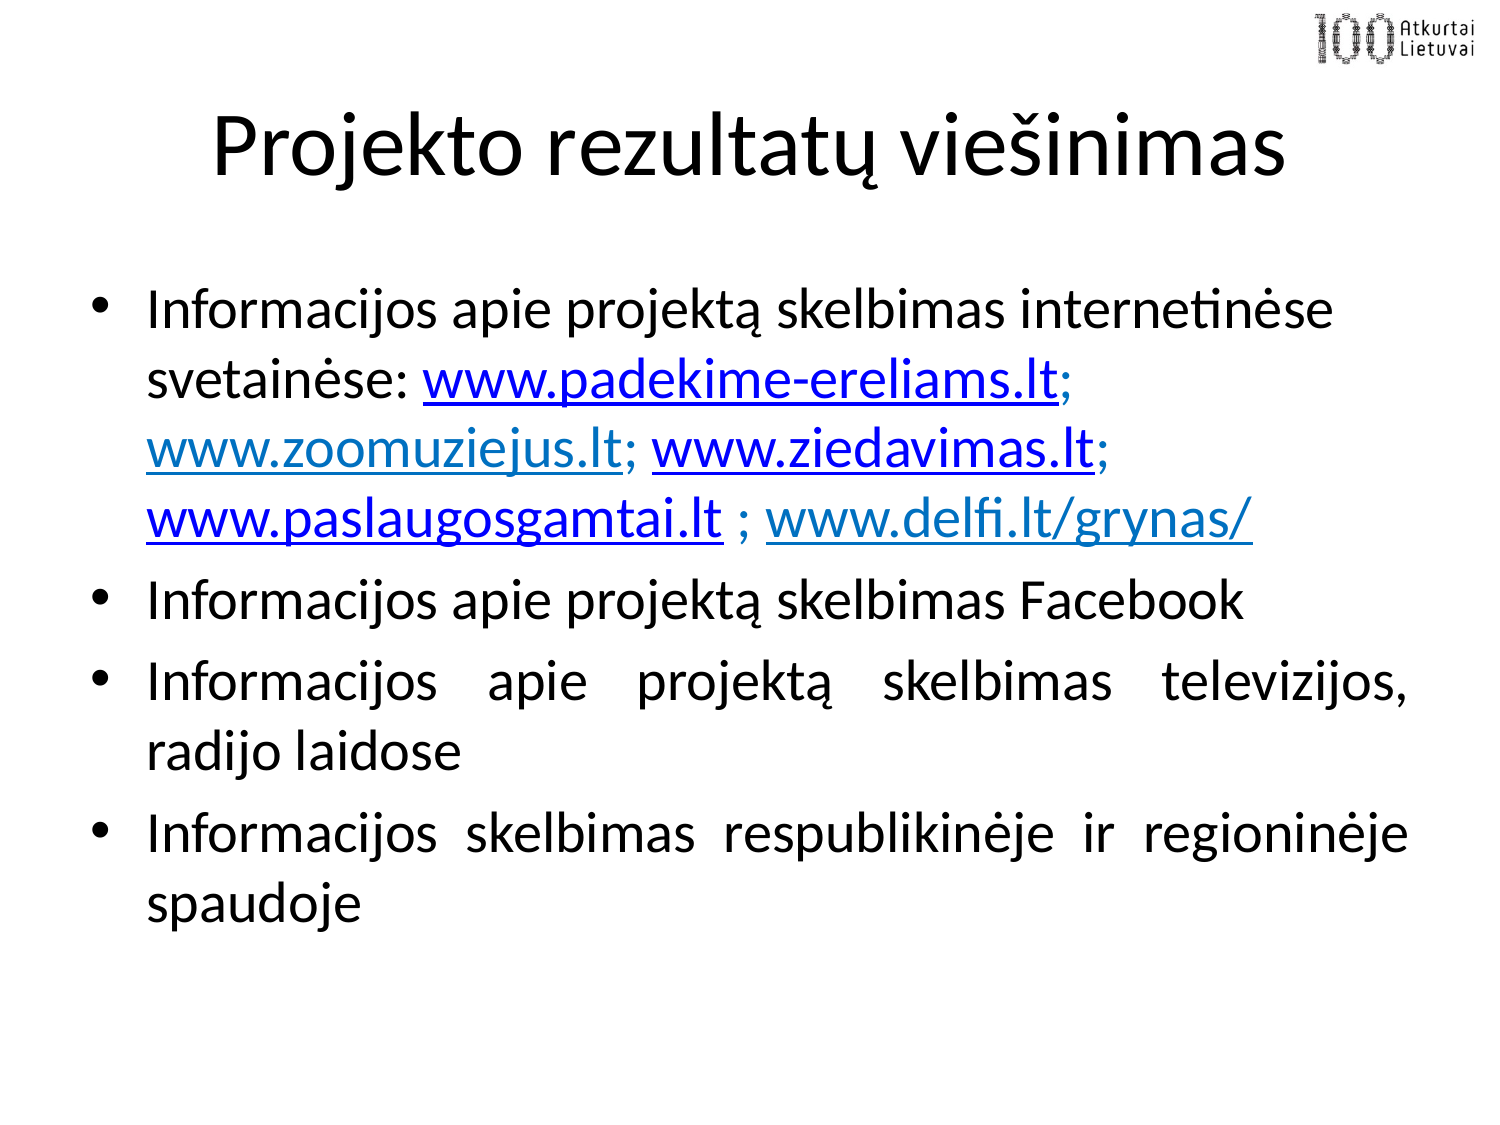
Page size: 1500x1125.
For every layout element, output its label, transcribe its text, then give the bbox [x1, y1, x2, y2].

list Informacijos apie projektą skelbimas internetinėse svetainėse: www.padekime-ereliams.lt; www.zoomuziejus.lt; www.ziedavimas.lt; www.paslaugosgamtai.lt ; www.delfi.lt/grynas/ Informacijos apie projektą skelbimas Facebook Informacijos apie projektą skelbimas televizijos, radijo laidose Informacijos skelbimas respublikinėje ir regioninėje spaudoje [75, 262, 1425, 1005]
title Projekto rezultatų viešinimas [75, 45, 1425, 233]
picture [1304, 6, 1483, 71]
